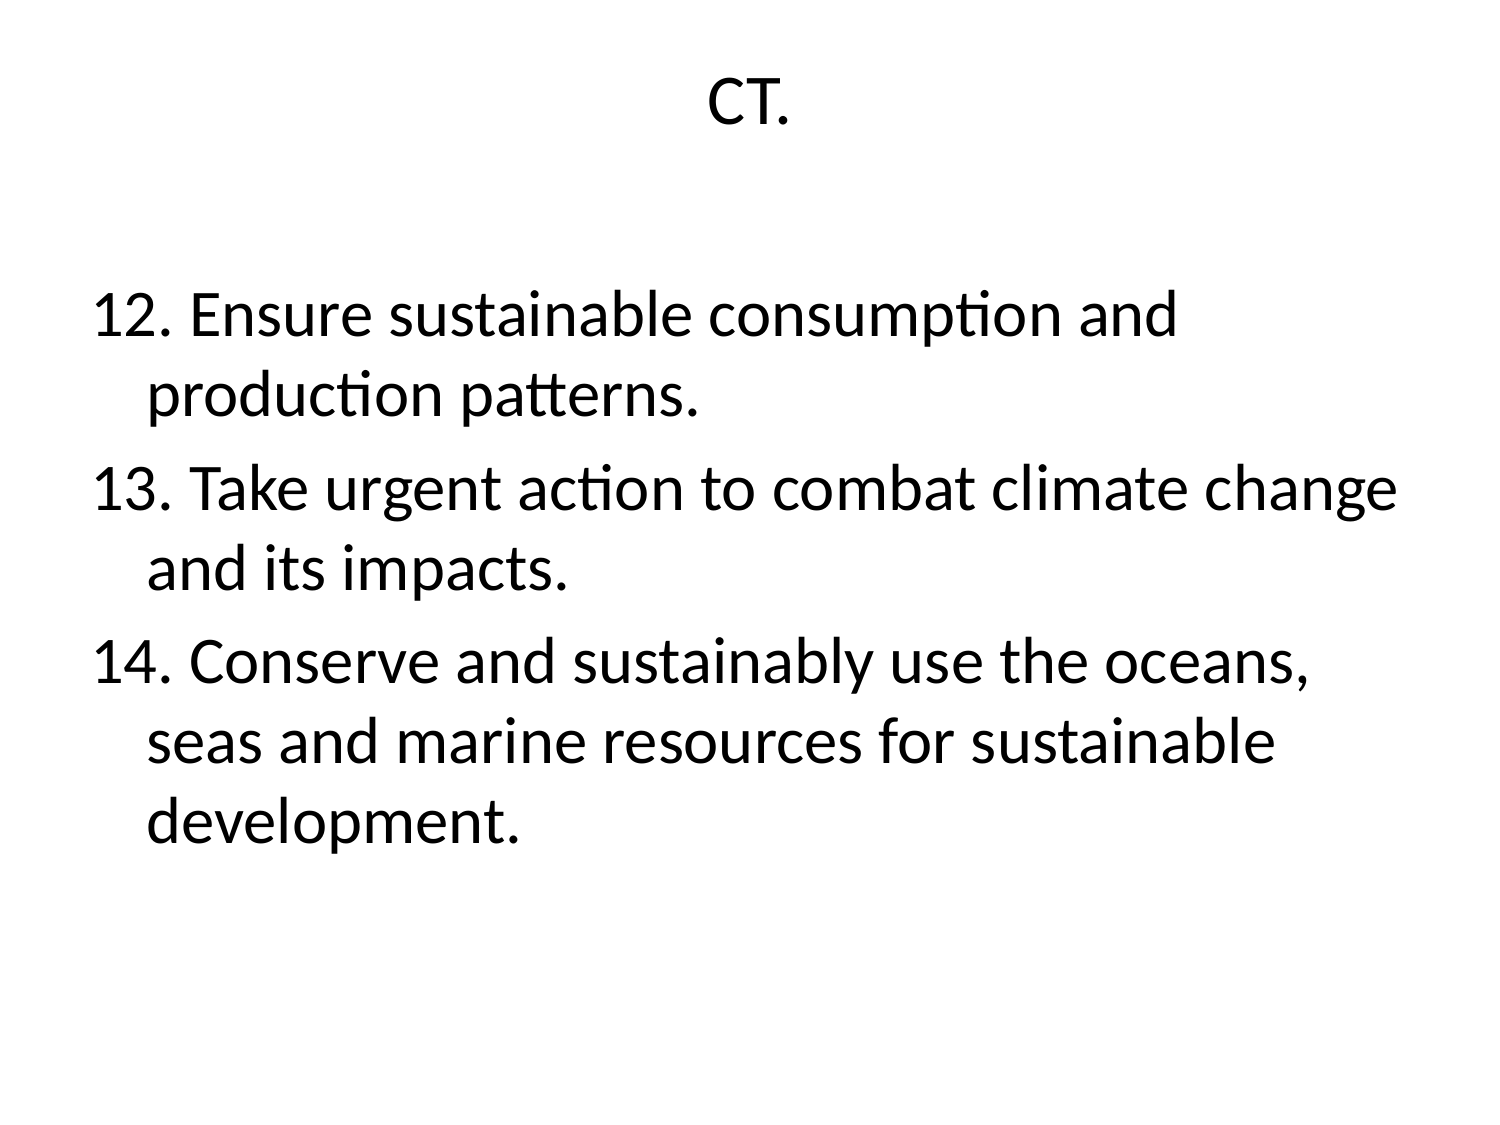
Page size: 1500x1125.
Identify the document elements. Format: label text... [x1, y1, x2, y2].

title CT. [75, 45, 1425, 233]
list 12. Ensure sustainable consumption and production patterns. 13. Take urgent action to combat climate change and its impacts. 14. Conserve and sustainably use the oceans, seas and marine resources for sustainable development. [75, 262, 1425, 1005]
